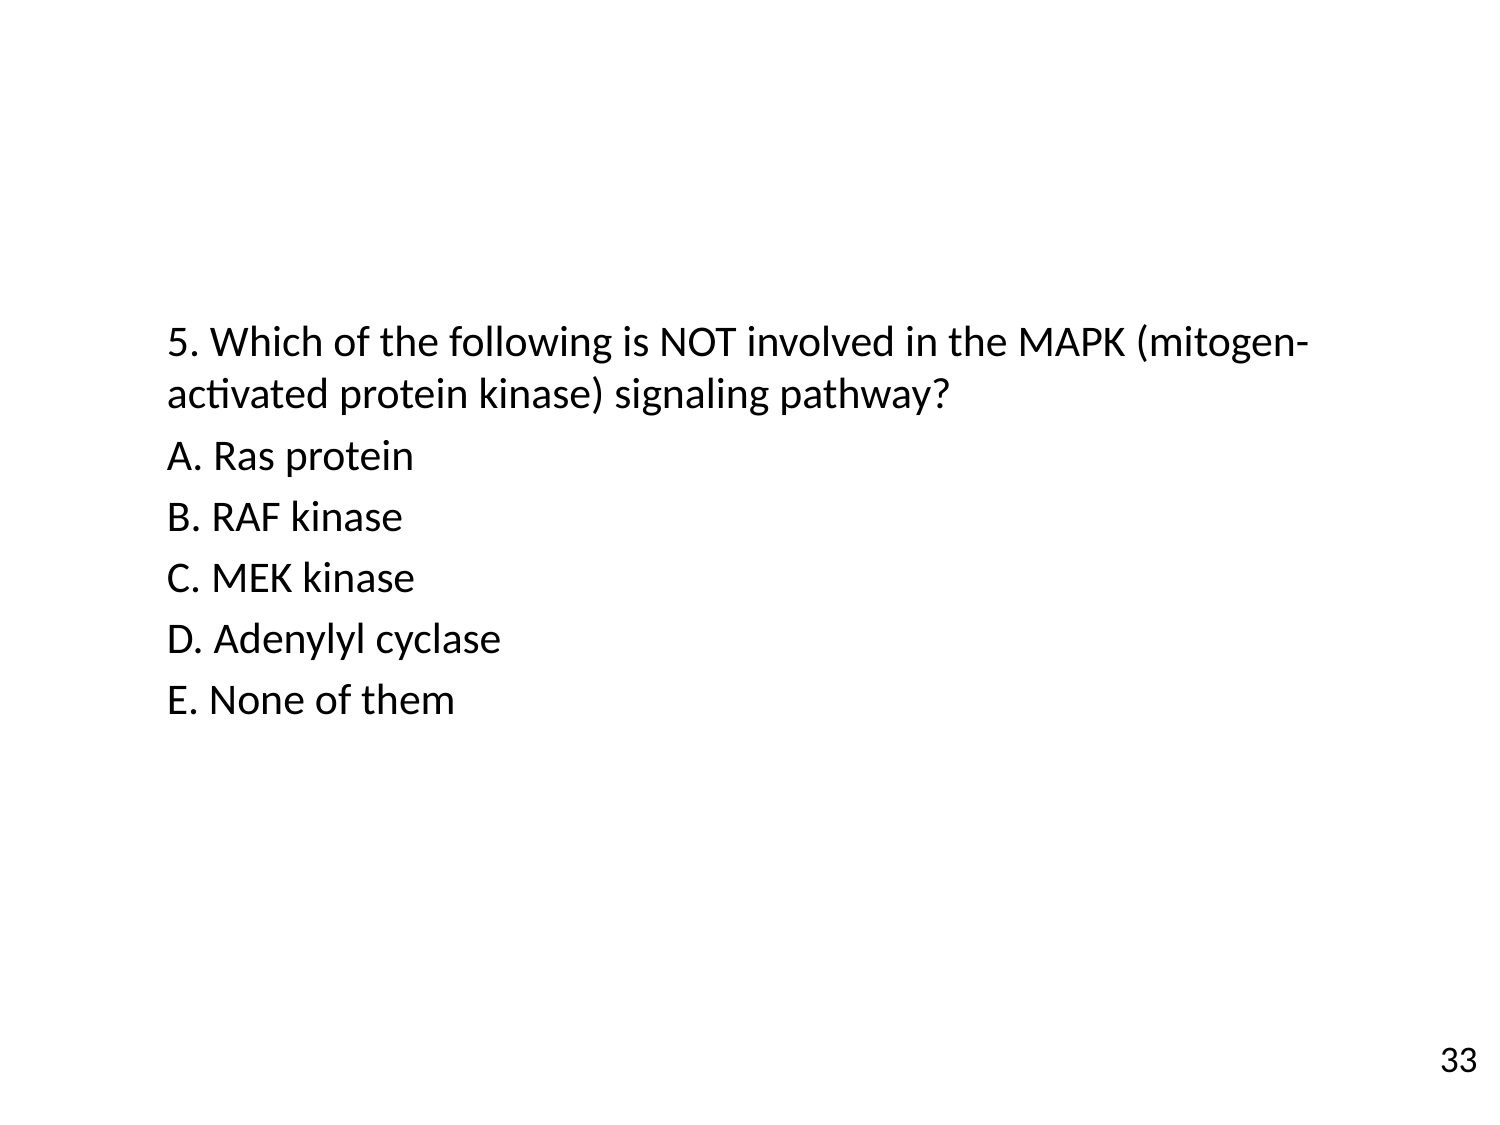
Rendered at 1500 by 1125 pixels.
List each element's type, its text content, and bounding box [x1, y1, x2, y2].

text_box 5. Which of the following is NOT involved in the MAPK (mitogen-activated protein kinase) signaling pathway? A. Ras protein B. RAF kinase C. MEK kinase D. Adenylyl cyclase E. None of them [151, 305, 1406, 853]
slide_number 33 [1425, 1027, 1500, 1088]
